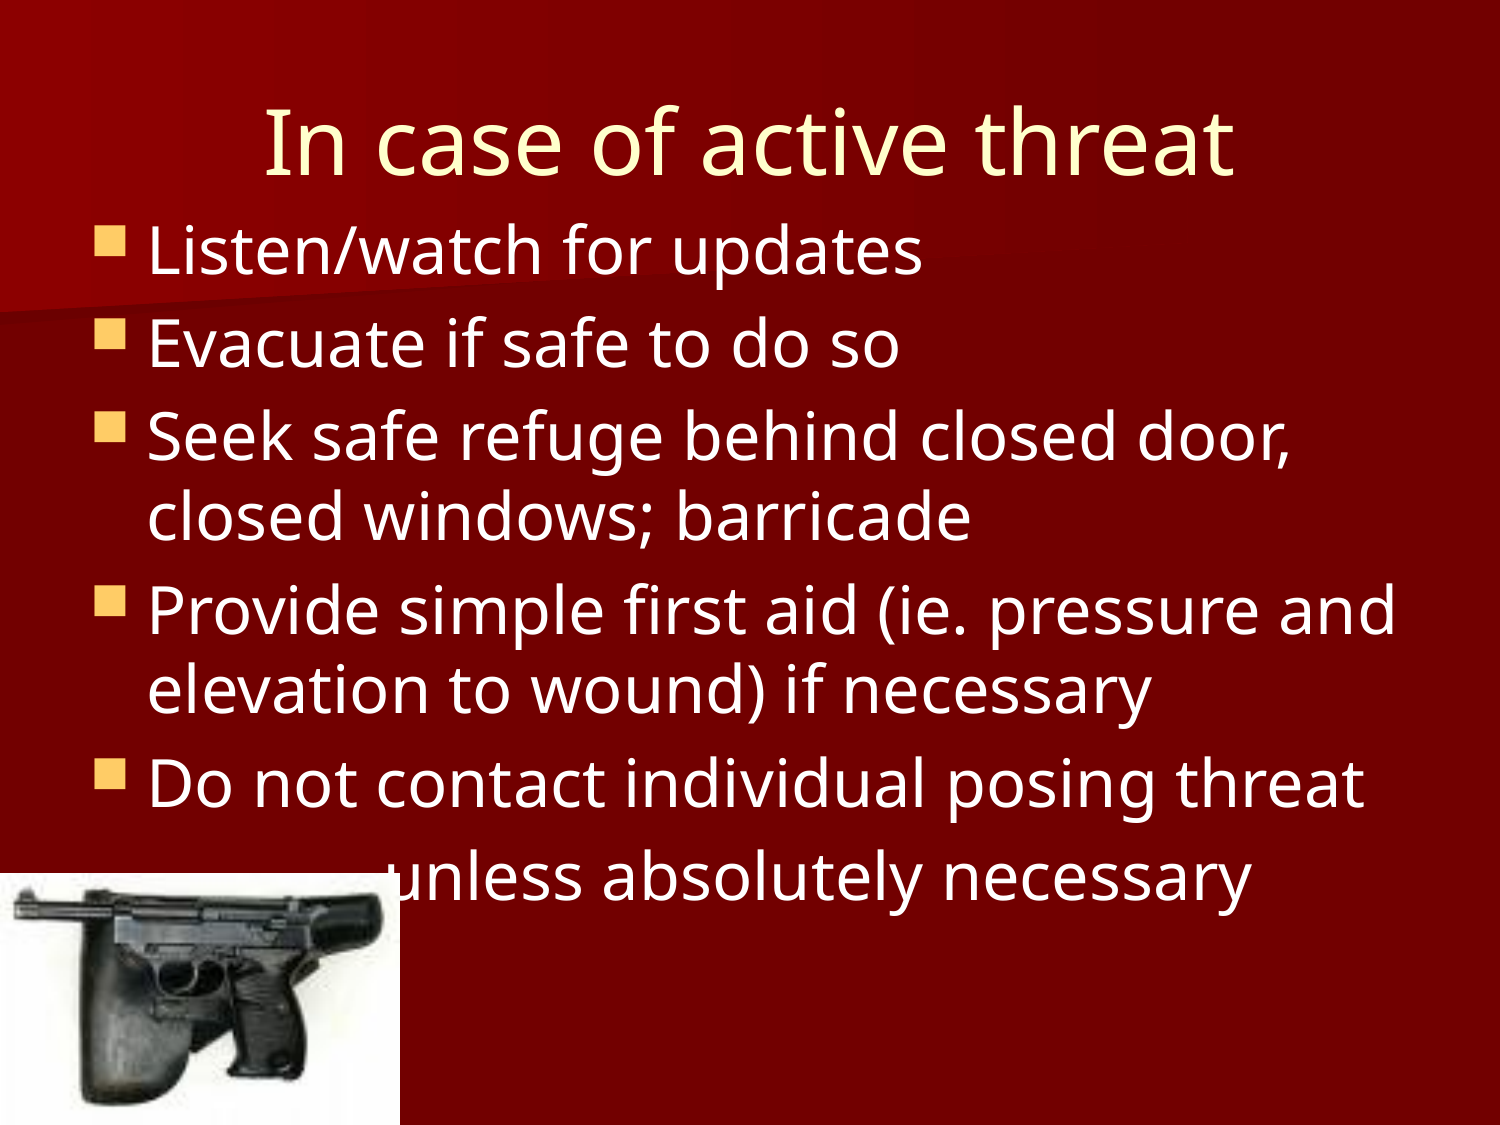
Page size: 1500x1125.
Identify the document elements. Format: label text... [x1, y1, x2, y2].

title In case of active threat [75, 45, 1425, 200]
list Listen/watch for updates Evacuate if safe to do so Seek safe refuge behind closed door, closed windows; barricade Provide simple first aid (ie. pressure and elevation to wound) if necessary Do not contact individual posing threat unless absolutely necessary [75, 200, 1425, 1000]
picture [0, 872, 401, 1125]
